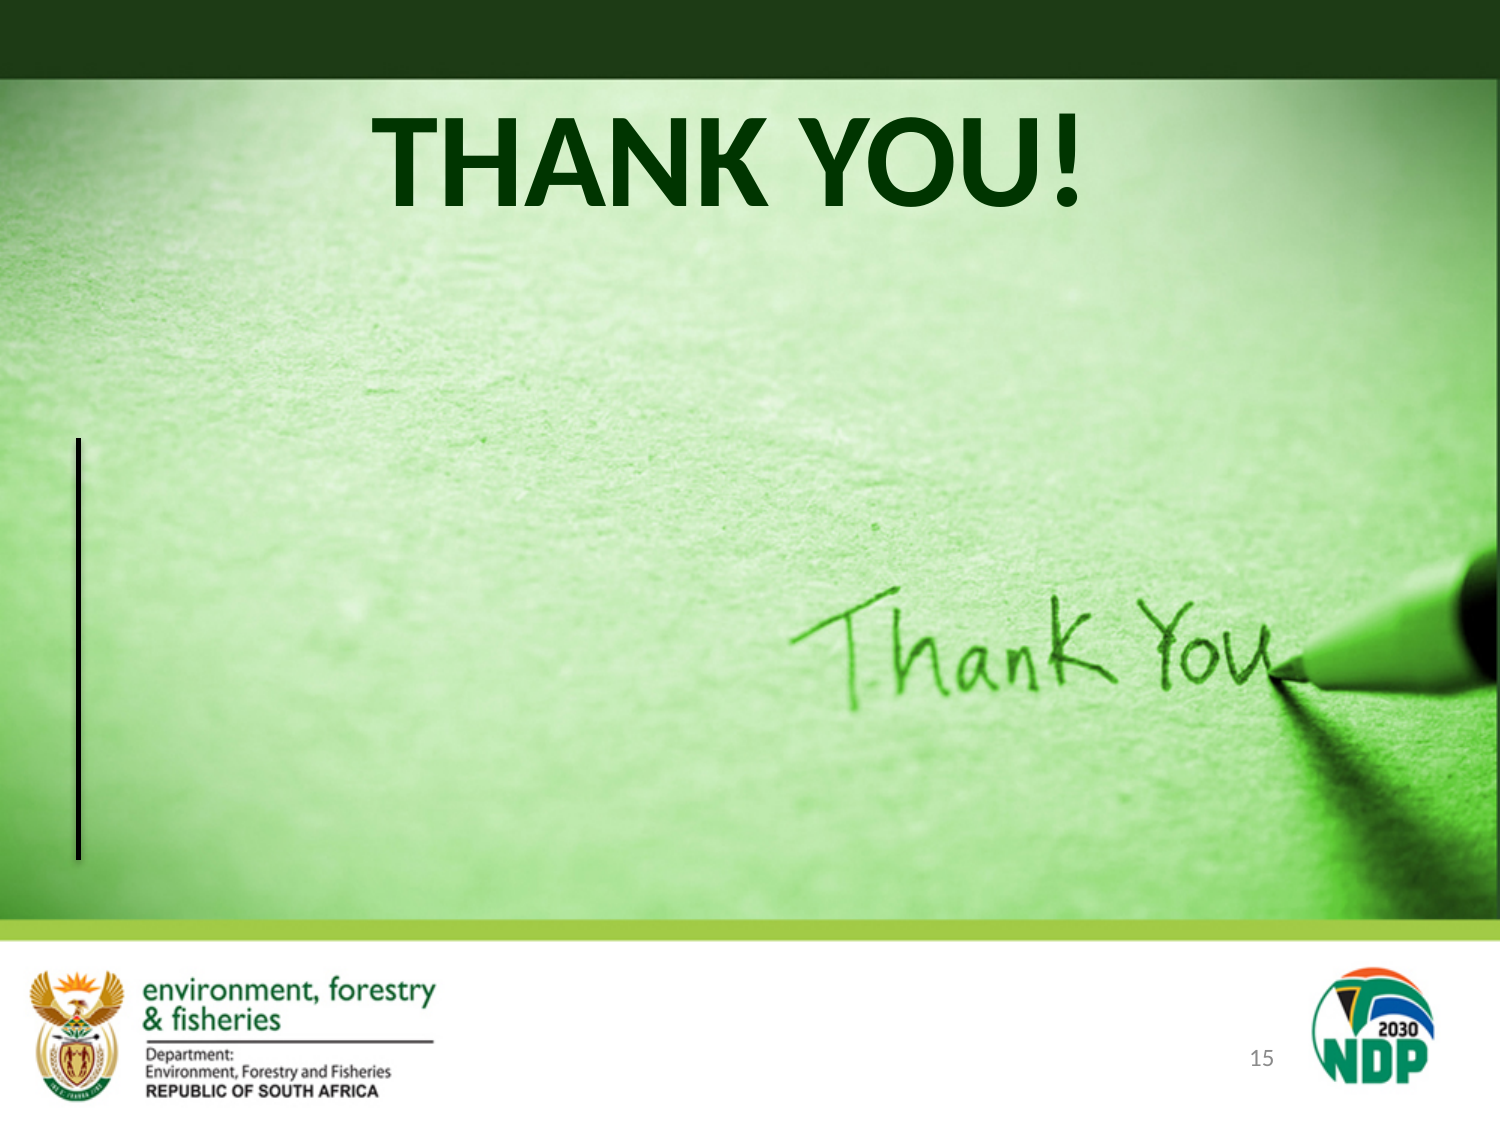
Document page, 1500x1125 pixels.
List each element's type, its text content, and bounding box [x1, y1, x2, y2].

picture [0, 0, 1500, 1125]
title THANK YOU! [56, 58, 1406, 247]
slide_number 15 [939, 1026, 1290, 1087]
